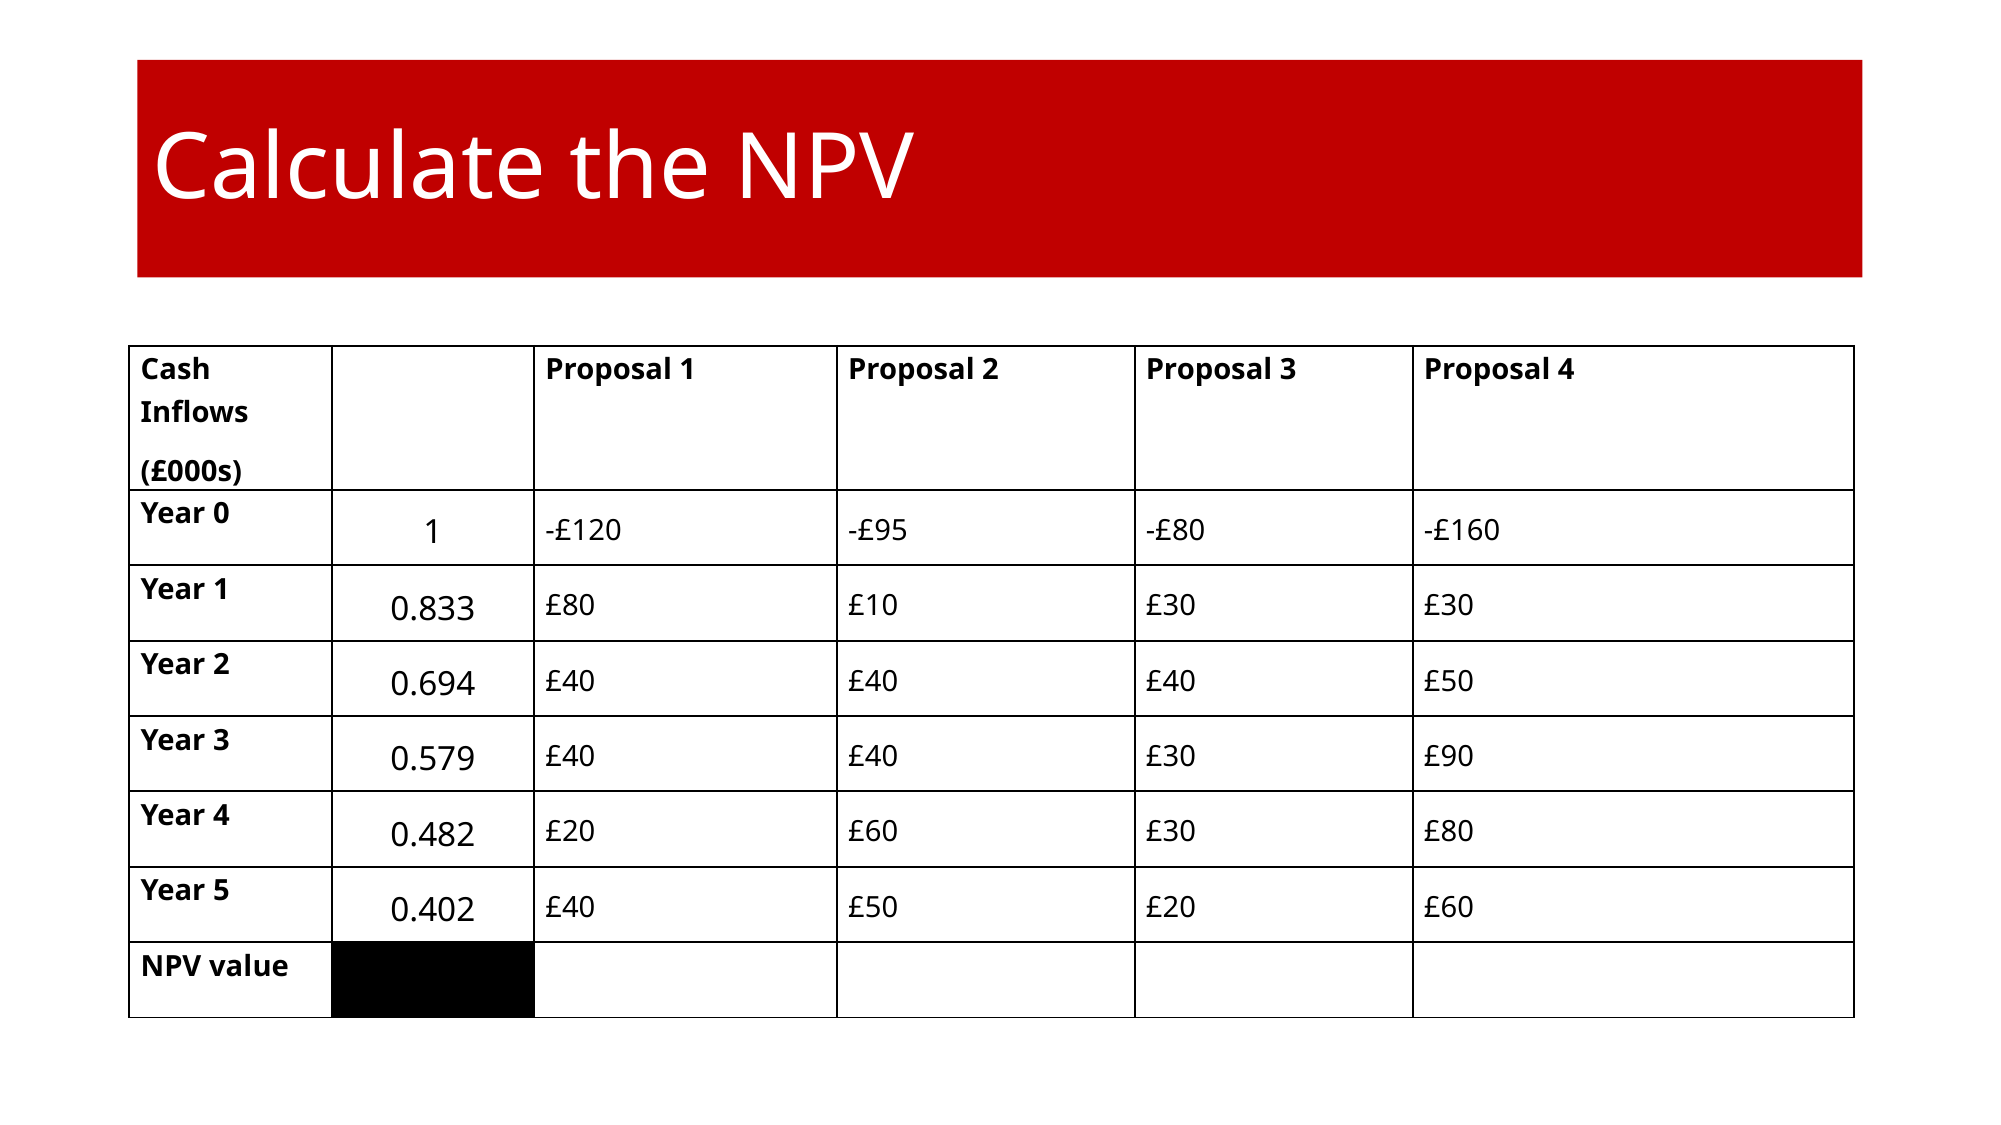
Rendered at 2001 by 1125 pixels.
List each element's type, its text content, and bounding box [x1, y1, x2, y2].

table_cell Year 4 [130, 792, 331, 866]
table_cell £20 [535, 792, 836, 866]
table_cell £80 [535, 566, 836, 640]
table_cell 1 [333, 491, 533, 564]
table_cell [838, 943, 1134, 1017]
table_cell £30 [1136, 566, 1412, 640]
table_cell £80 [1414, 792, 1853, 866]
table_cell 0.579 [333, 717, 533, 790]
table_cell £90 [1414, 717, 1853, 790]
table_cell £60 [1414, 868, 1853, 941]
table_cell Year 3 [130, 717, 331, 790]
table_cell [1414, 943, 1853, 1017]
table_cell [1136, 943, 1412, 1017]
table_cell £50 [1414, 642, 1853, 715]
table_cell 0.482 [333, 792, 533, 866]
table_cell £20 [1136, 868, 1412, 941]
table_cell -£120 [535, 491, 836, 564]
table_cell [535, 943, 836, 1017]
table_cell [333, 943, 533, 1017]
table_cell -£80 [1136, 491, 1412, 564]
table_header [333, 347, 533, 489]
table_cell 0.402 [333, 868, 533, 941]
table_cell £50 [838, 868, 1134, 941]
table_cell 0.694 [333, 642, 533, 715]
table_cell £60 [838, 792, 1134, 866]
table_cell £40 [535, 868, 836, 941]
table_cell £40 [535, 717, 836, 790]
table_header Proposal 4 [1414, 347, 1853, 489]
table_cell 0.833 [333, 566, 533, 640]
table_cell £30 [1136, 717, 1412, 790]
table_cell £40 [838, 642, 1134, 715]
table_cell £30 [1136, 792, 1412, 866]
table_header Proposal 3 [1136, 347, 1412, 489]
table_cell Year 1 [130, 566, 331, 640]
table_cell NPV value [130, 943, 331, 1017]
table_cell £40 [1136, 642, 1412, 715]
table_cell -£160 [1414, 491, 1853, 564]
table_cell £30 [1414, 566, 1853, 640]
title Calculate the NPV [137, 59, 1863, 278]
table_cell Year 5 [130, 868, 331, 941]
table_cell £40 [838, 717, 1134, 790]
table_cell £10 [838, 566, 1134, 640]
table_cell £40 [535, 642, 836, 715]
table_header Cash Inflows (£000s) [130, 347, 331, 489]
table_cell Year 0 [130, 491, 331, 564]
table_header Proposal 1 [535, 347, 836, 489]
table_cell -£95 [838, 491, 1134, 564]
table_cell Year 2 [130, 642, 331, 715]
table_header Proposal 2 [838, 347, 1134, 489]
